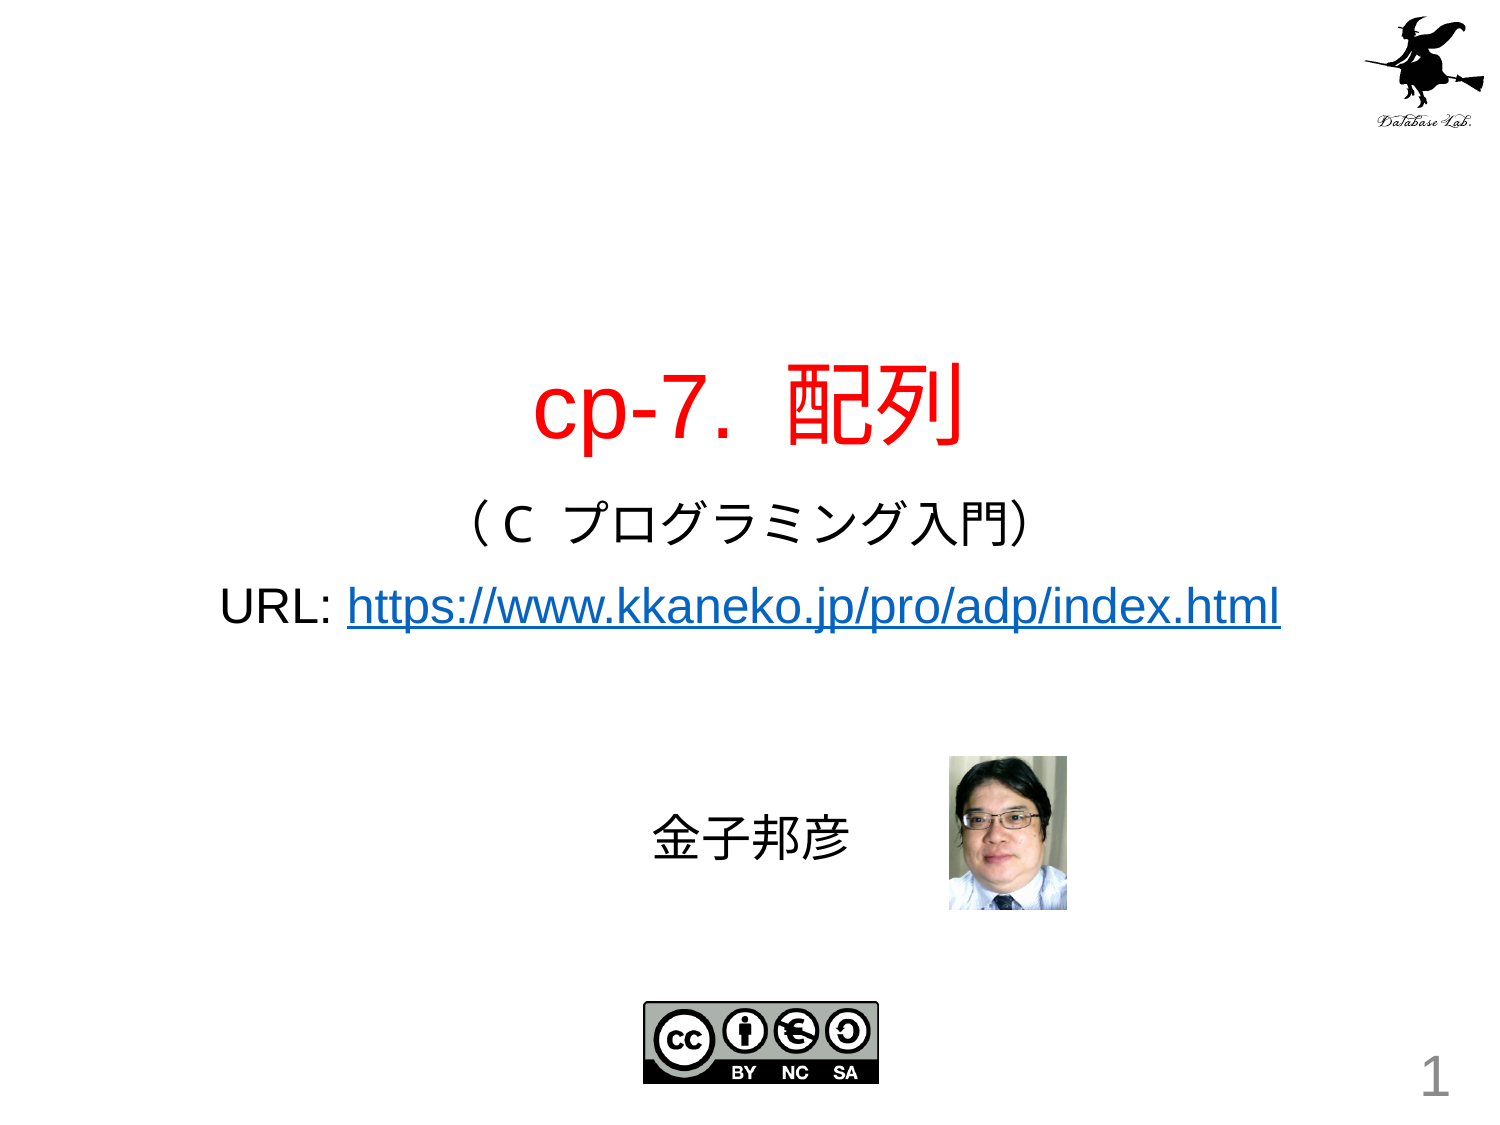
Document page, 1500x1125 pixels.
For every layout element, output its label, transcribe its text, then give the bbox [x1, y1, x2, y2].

picture [643, 1001, 879, 1084]
picture [949, 756, 1067, 911]
subtitle （C プログラミング入門） URL: https://www.kkaneko.jp/pro/adp/index.html [187, 484, 1313, 757]
title cp-7. 配列 [112, 184, 1388, 576]
slide_number 1 [1129, 1042, 1467, 1103]
text_box 金子邦彦 [635, 798, 868, 875]
picture [1362, 14, 1486, 130]
